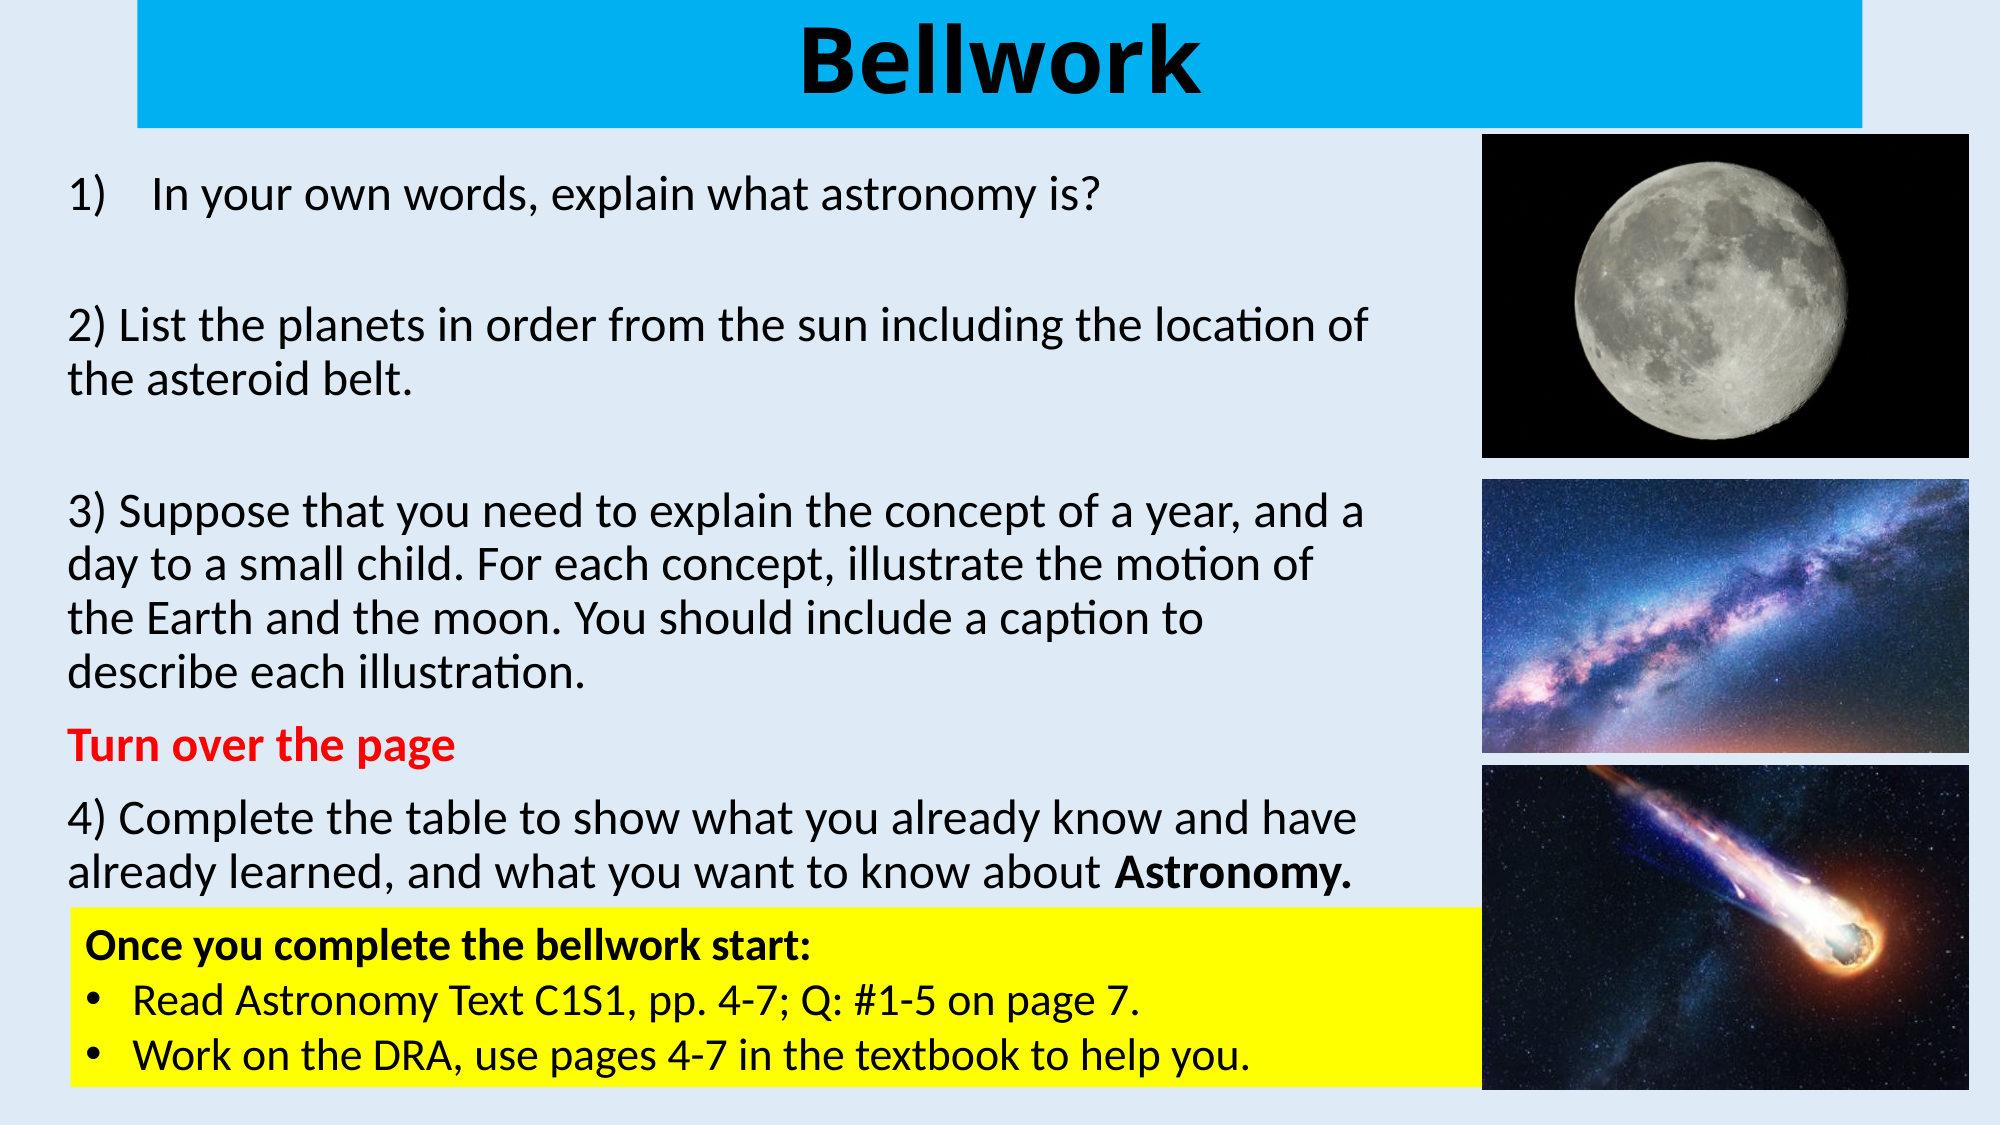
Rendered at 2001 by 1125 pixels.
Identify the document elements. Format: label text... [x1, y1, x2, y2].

picture [1482, 765, 1969, 1090]
list In your own words, explain what astronomy is? 2) List the planets in order from the sun including the location of the asteroid belt. 3) Suppose that you need to explain the concept of a year, and a day to a small child. For each concept, illustrate the motion of the Earth and the moon. You should include a caption to describe each illustration. Turn over the page 4) Complete the table to show what you already know and have already learned, and what you want to know about Astronomy. [52, 159, 1400, 908]
title Bellwork [137, 0, 1863, 129]
picture [1482, 479, 1969, 753]
picture [1482, 134, 1969, 458]
text_box Once you complete the bellwork start: Read Astronomy Text C1S1, pp. 4-7; Q: #1-5 on page 7. Work on the DRA, use pages 4-7 in the textbook to help you. [70, 907, 1482, 1088]
